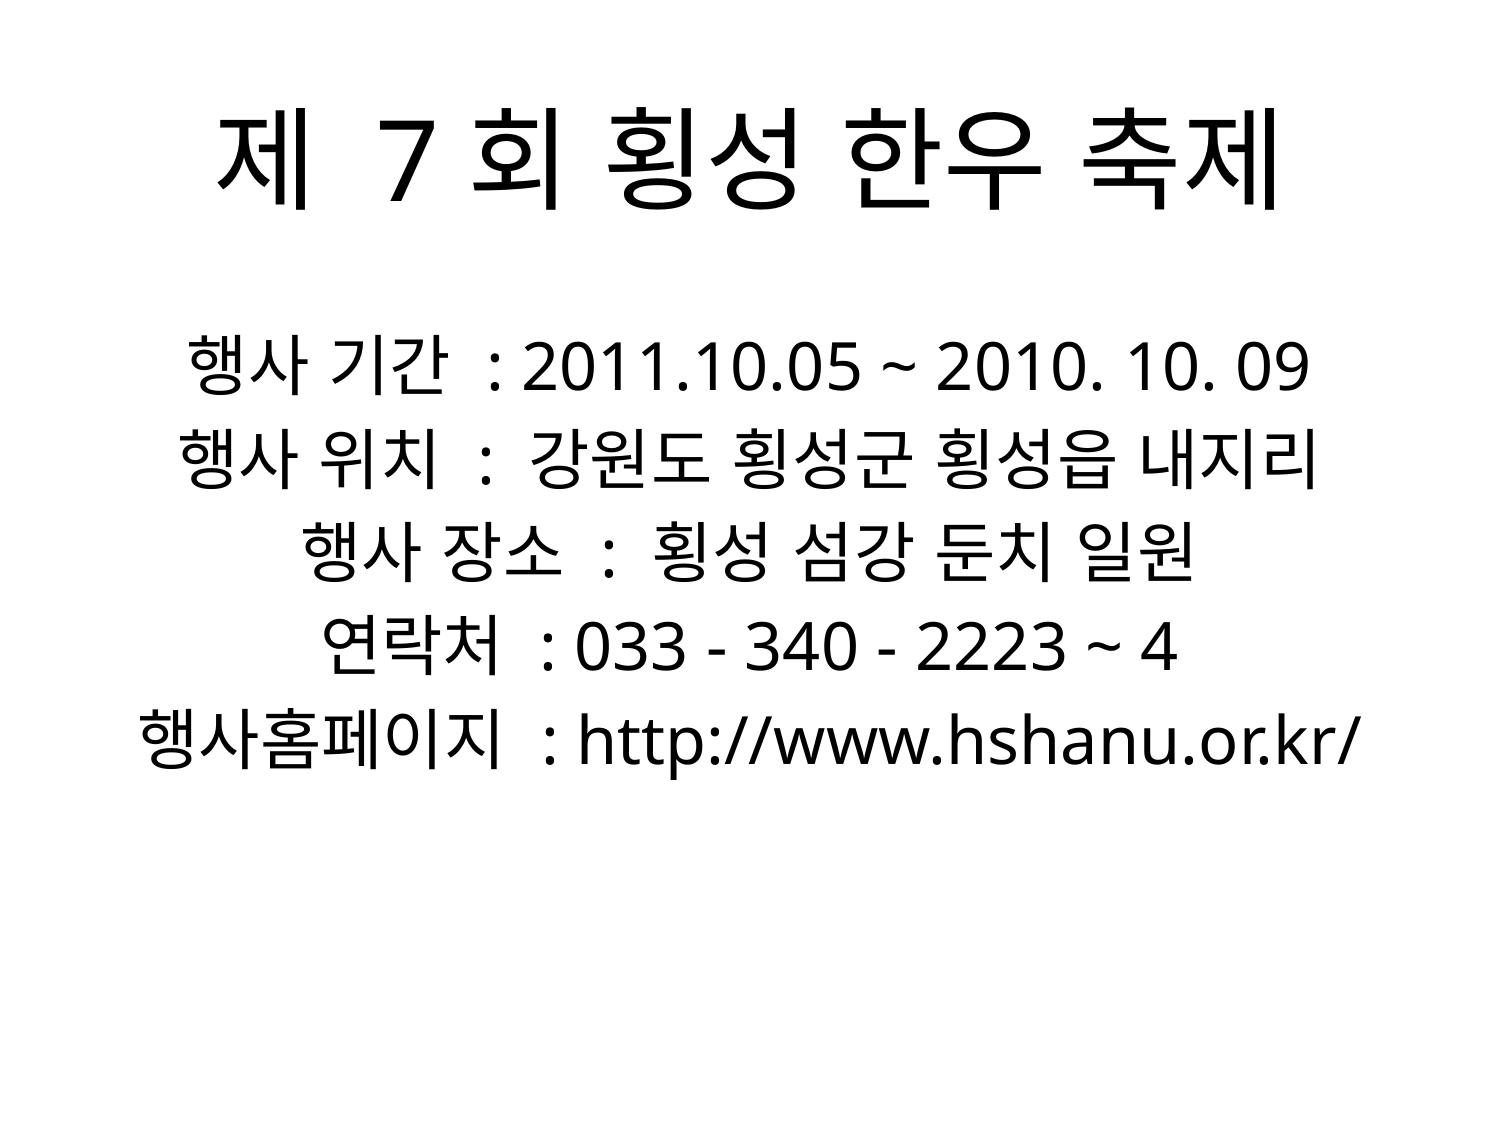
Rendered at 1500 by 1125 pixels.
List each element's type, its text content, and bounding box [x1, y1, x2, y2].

text_box 제 7회 횡성 한우 축제 [158, 81, 1342, 232]
list 행사 기간 : 2011.10.05 ~ 2010. 10. 09 행사 위치 : 강원도 횡성군 횡성읍 내지리 행사 장소 : 횡성 섬강 둔치 일원 연락처 : 033 - 340 - 2223 ~ 4 행사홈페이지 : http://www.hshanu.or.kr/ [75, 316, 1425, 879]
